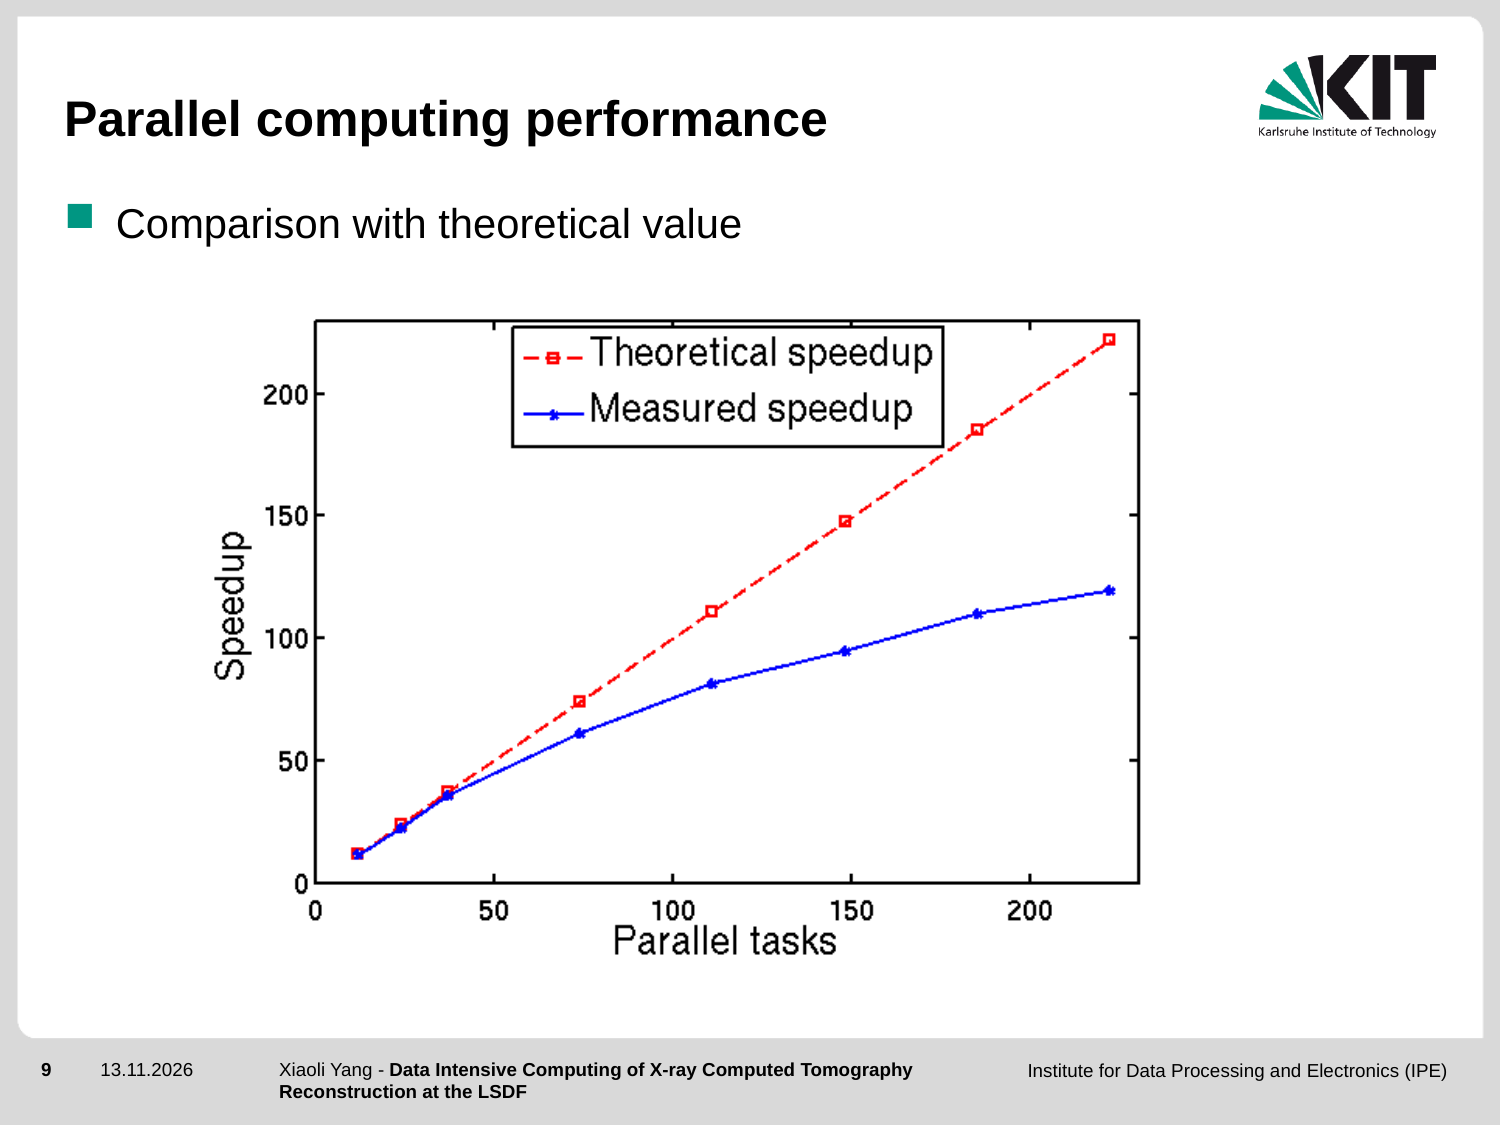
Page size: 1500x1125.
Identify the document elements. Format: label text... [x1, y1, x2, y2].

footer Xiaoli Yang - Data Intensive Computing of X-ray Computed Tomography Reconstruction at the LSDF [278, 1056, 977, 1117]
title Parallel computing performance [63, 54, 1199, 148]
picture [0, 0, 1500, 1125]
text_box Comparison with theoretical value [64, 196, 1436, 1000]
